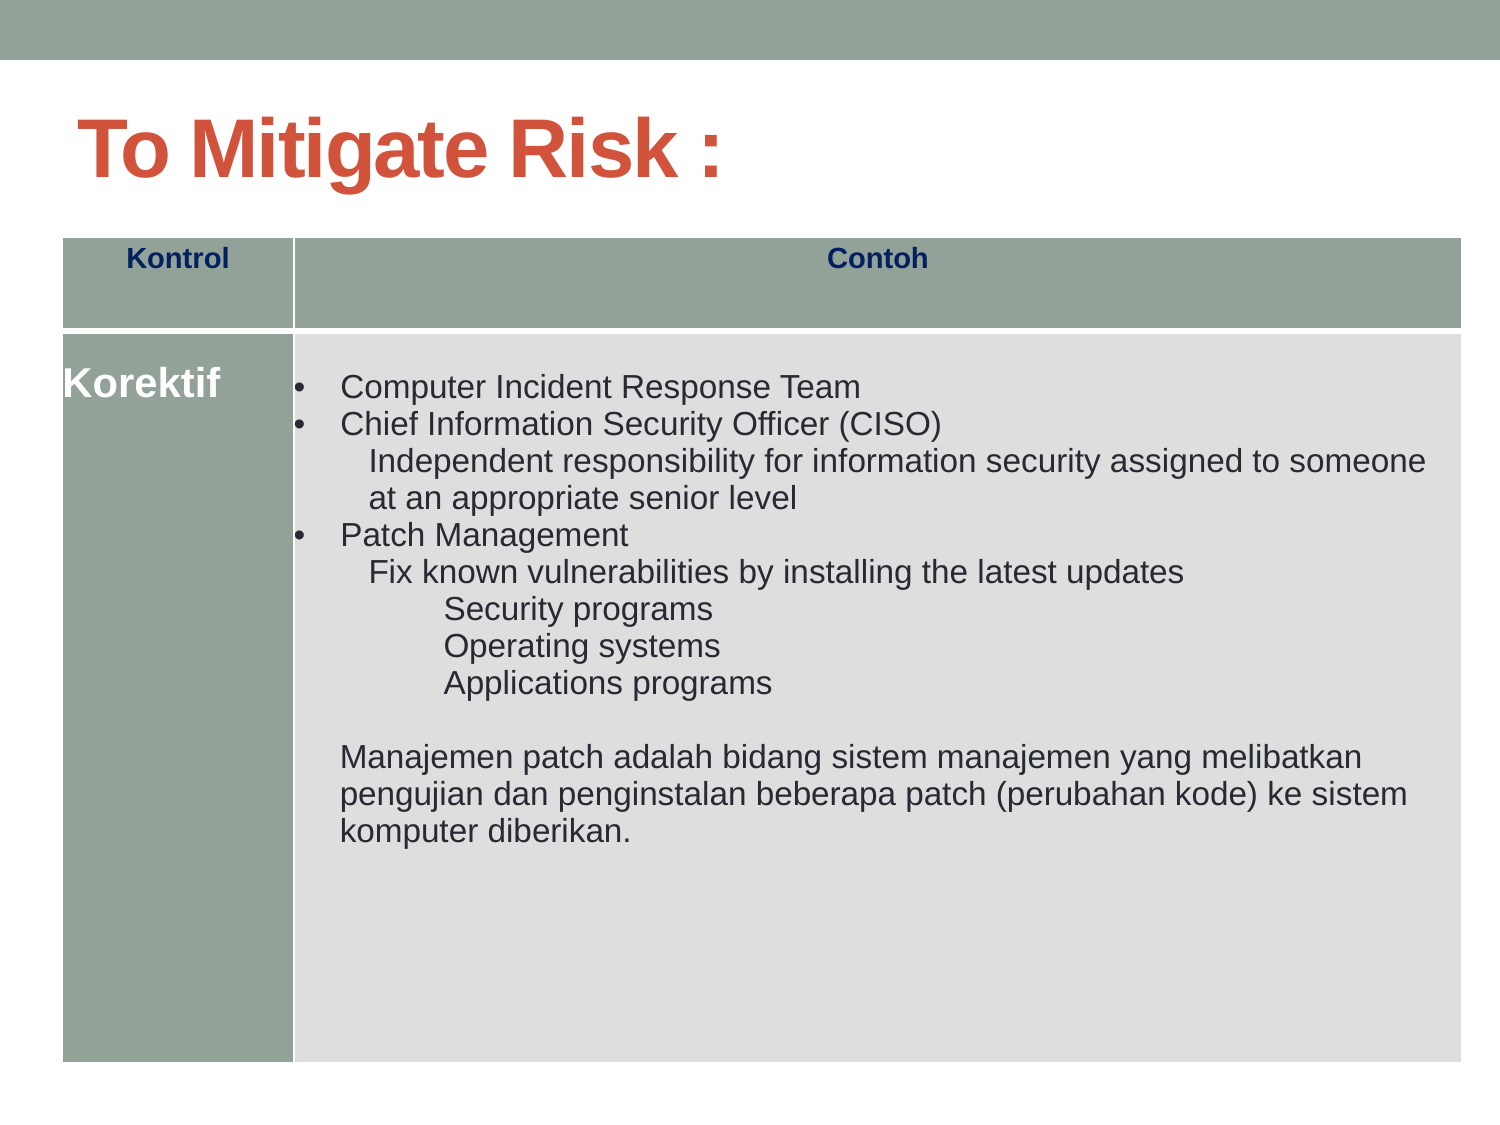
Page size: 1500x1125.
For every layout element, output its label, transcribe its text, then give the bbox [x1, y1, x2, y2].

table_header Kontrol [63, 238, 293, 328]
title To Mitigate Risk : [62, 62, 1413, 225]
table_cell Computer Incident Response Team Chief Information Security Officer (CISO) Independent responsibility for information security assigned to someone at an appropriate senior level Patch Management Fix known vulnerabilities by installing the latest updates Security programs Operating systems Applications programs Manajemen patch adalah bidang sistem manajemen yang melibatkan pengujian dan penginstalan beberapa patch (perubahan kode) ke sistem komputer diberikan. [295, 334, 1461, 1062]
table_header Contoh [295, 238, 1461, 328]
table_cell Korektif [63, 334, 293, 1062]
